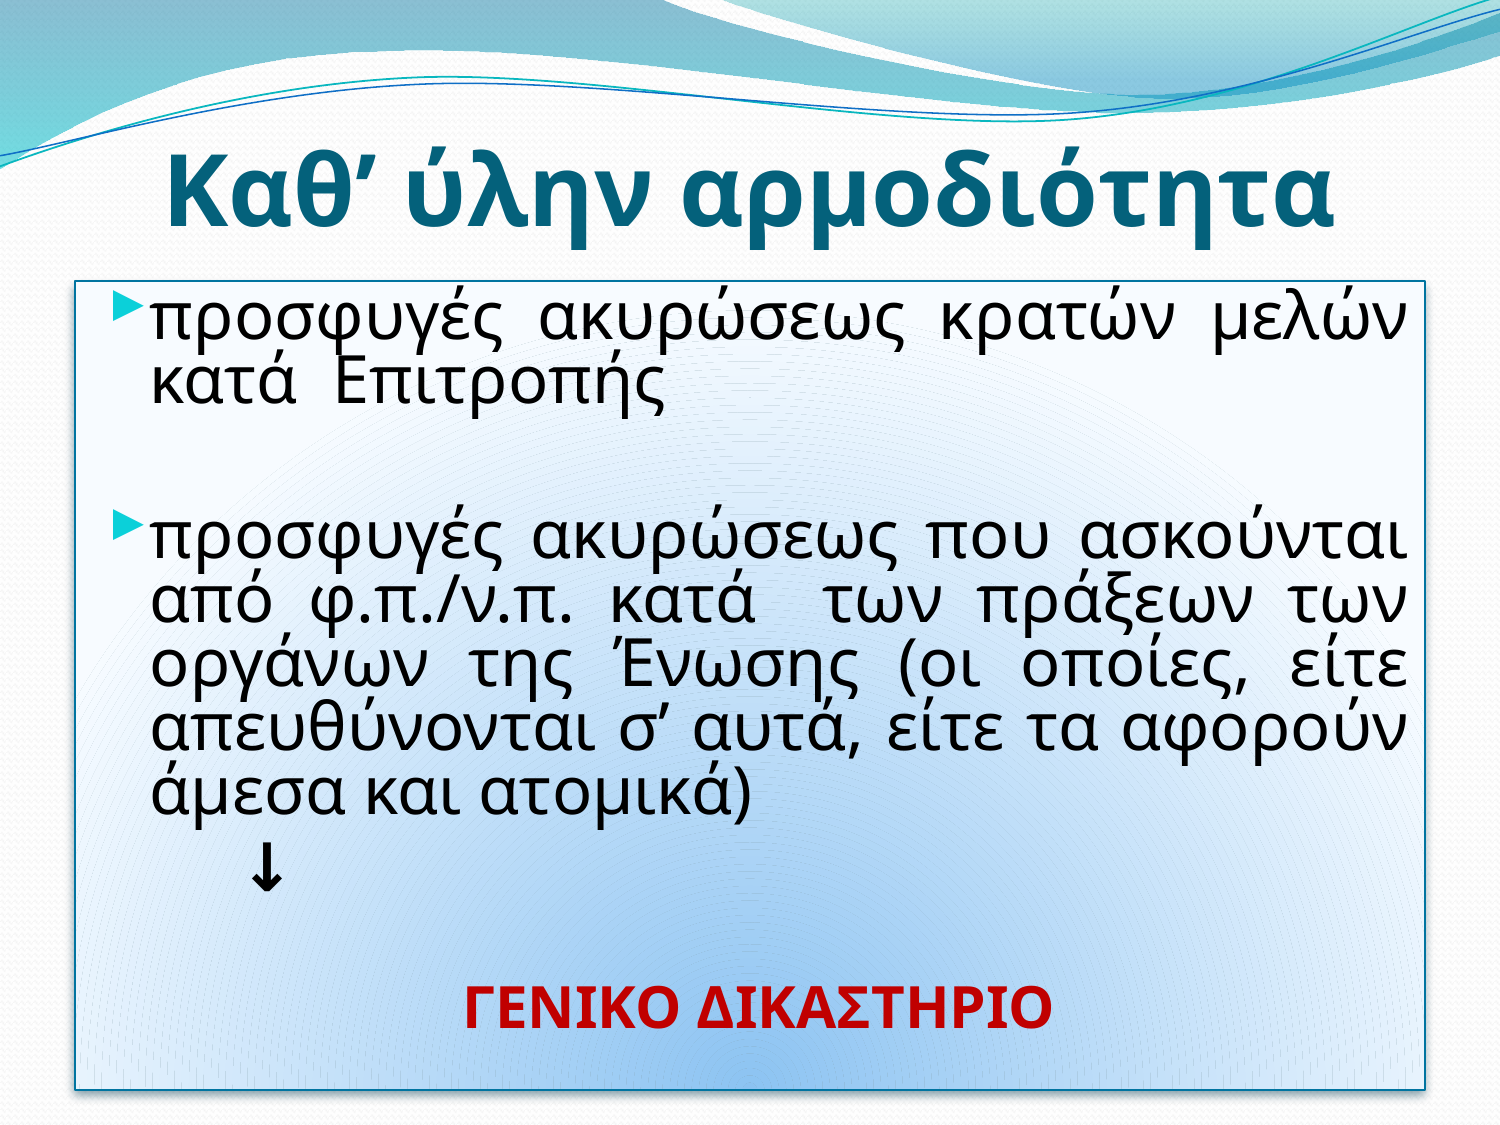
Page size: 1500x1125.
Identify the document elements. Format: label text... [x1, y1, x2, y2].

list προσφυγές ακυρώσεως κρατών μελών κατά Επιτροπής προσφυγές ακυρώσεως που ασκούνται από φ.π./ν.π. κατά των πράξεων των οργάνων της Ένωσης (οι οποίες, είτε απευθύνονται σ’ αυτά, είτε τα αφορούν άμεσα και ατομικά) ↓ ΓΕΝΙΚΟ ΔΙΚΑΣΤΗΡΙΟ [74, 280, 1426, 1091]
title Καθ’ ύλην αρμοδιότητα [75, 115, 1425, 247]
